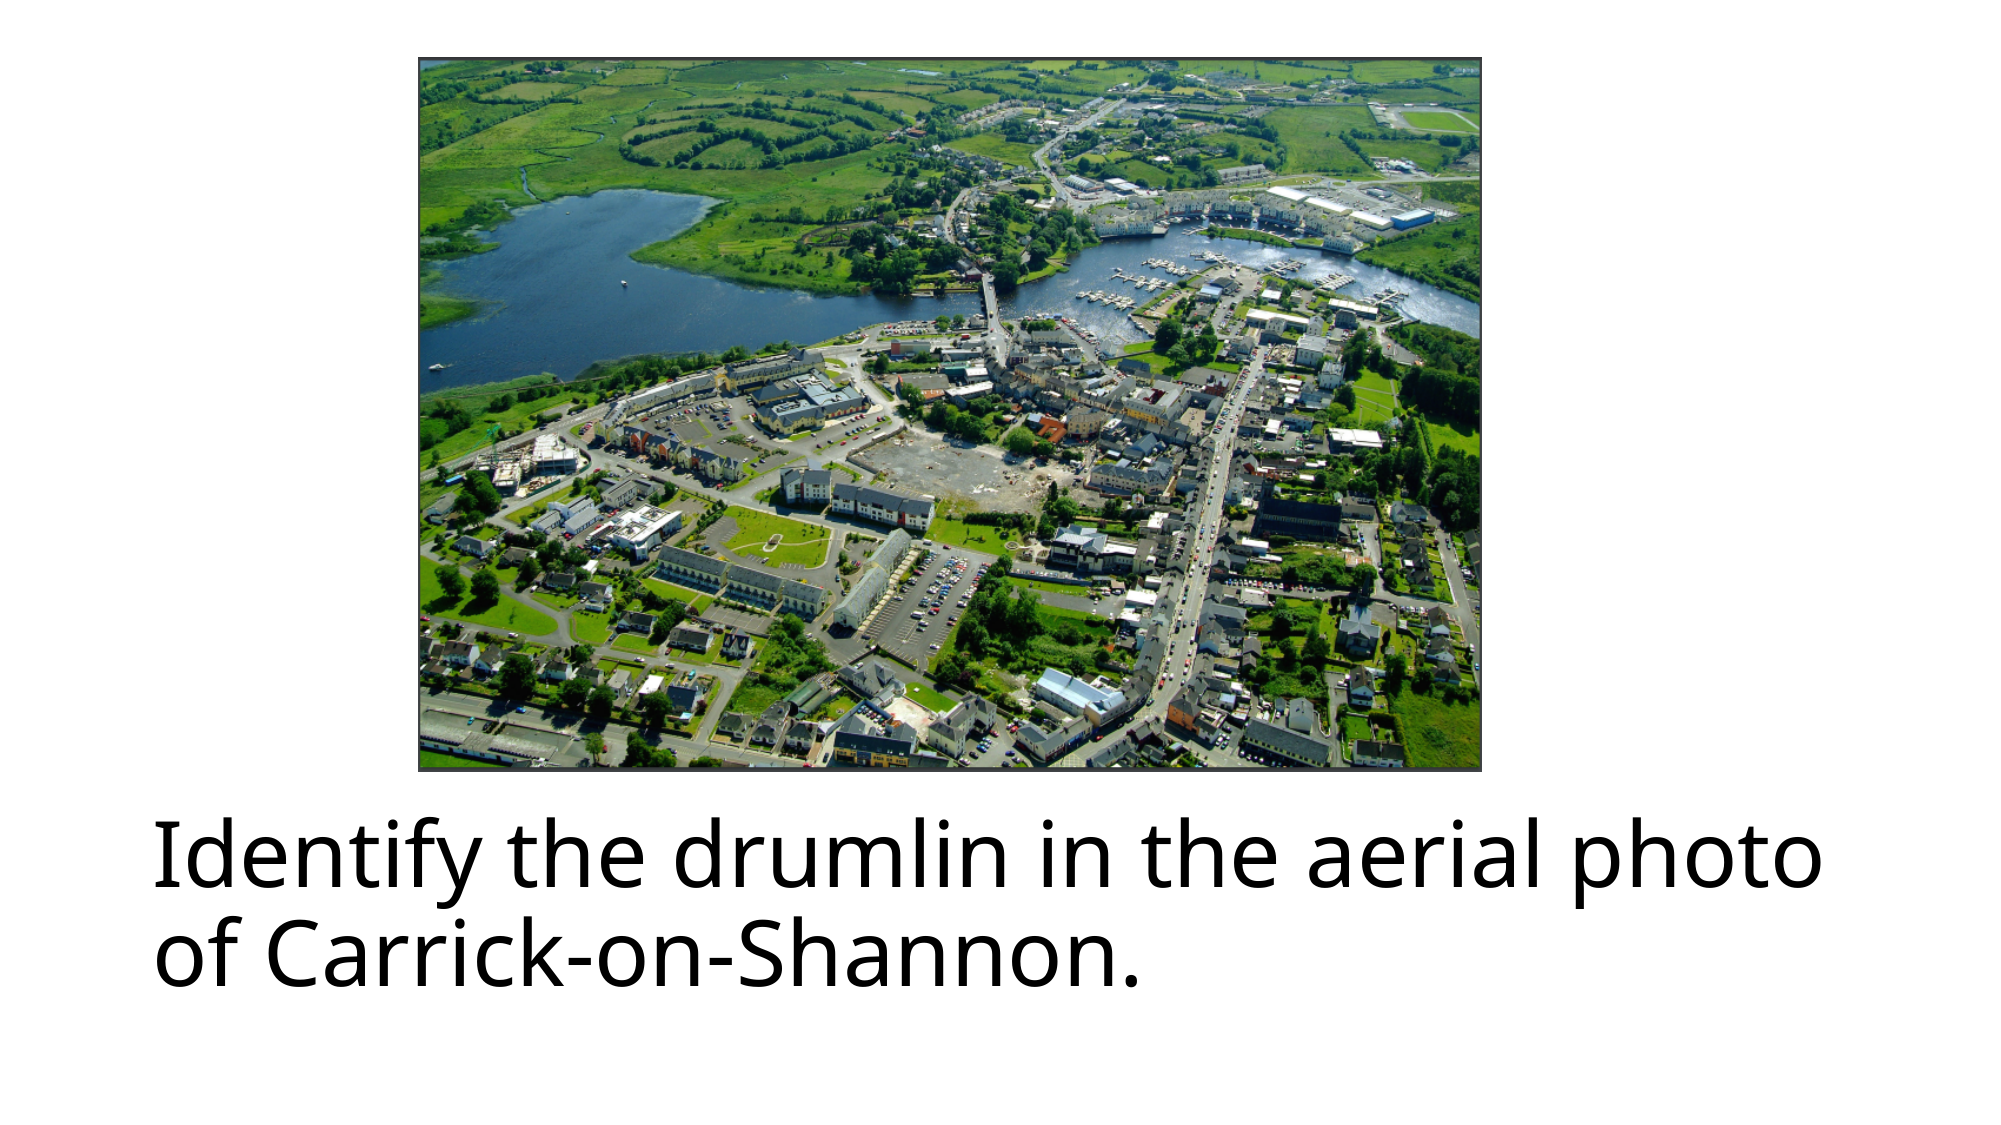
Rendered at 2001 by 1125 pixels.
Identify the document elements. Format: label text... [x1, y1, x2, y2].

title Identify the drumlin in the aerial photo of Carrick-on-Shannon. [137, 798, 1863, 1016]
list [418, 57, 1482, 772]
